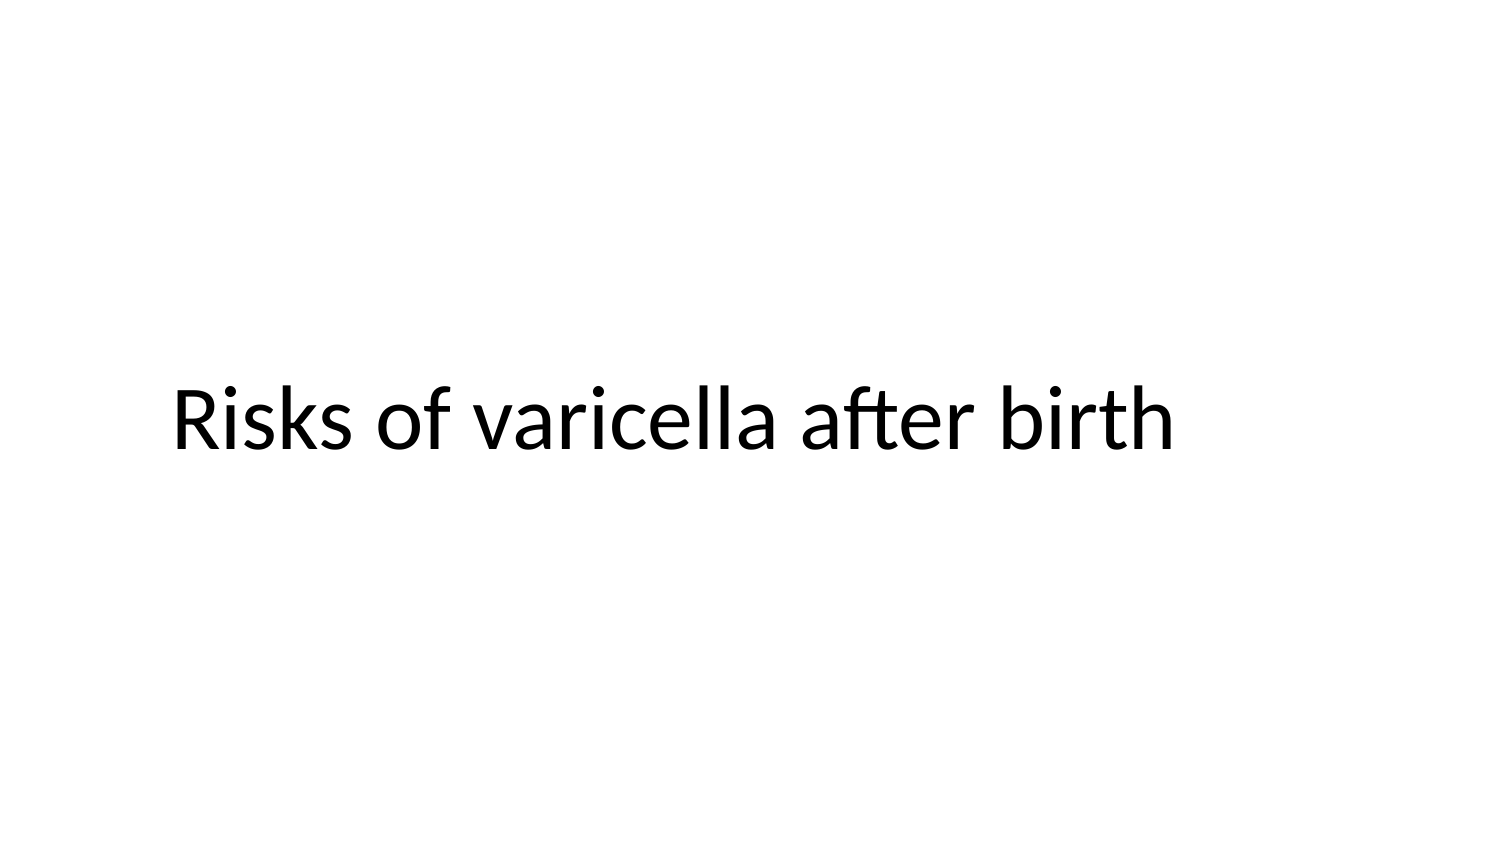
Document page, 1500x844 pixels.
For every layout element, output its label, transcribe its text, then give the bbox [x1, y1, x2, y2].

title Risks of varicella after birth [0, 342, 1350, 484]
